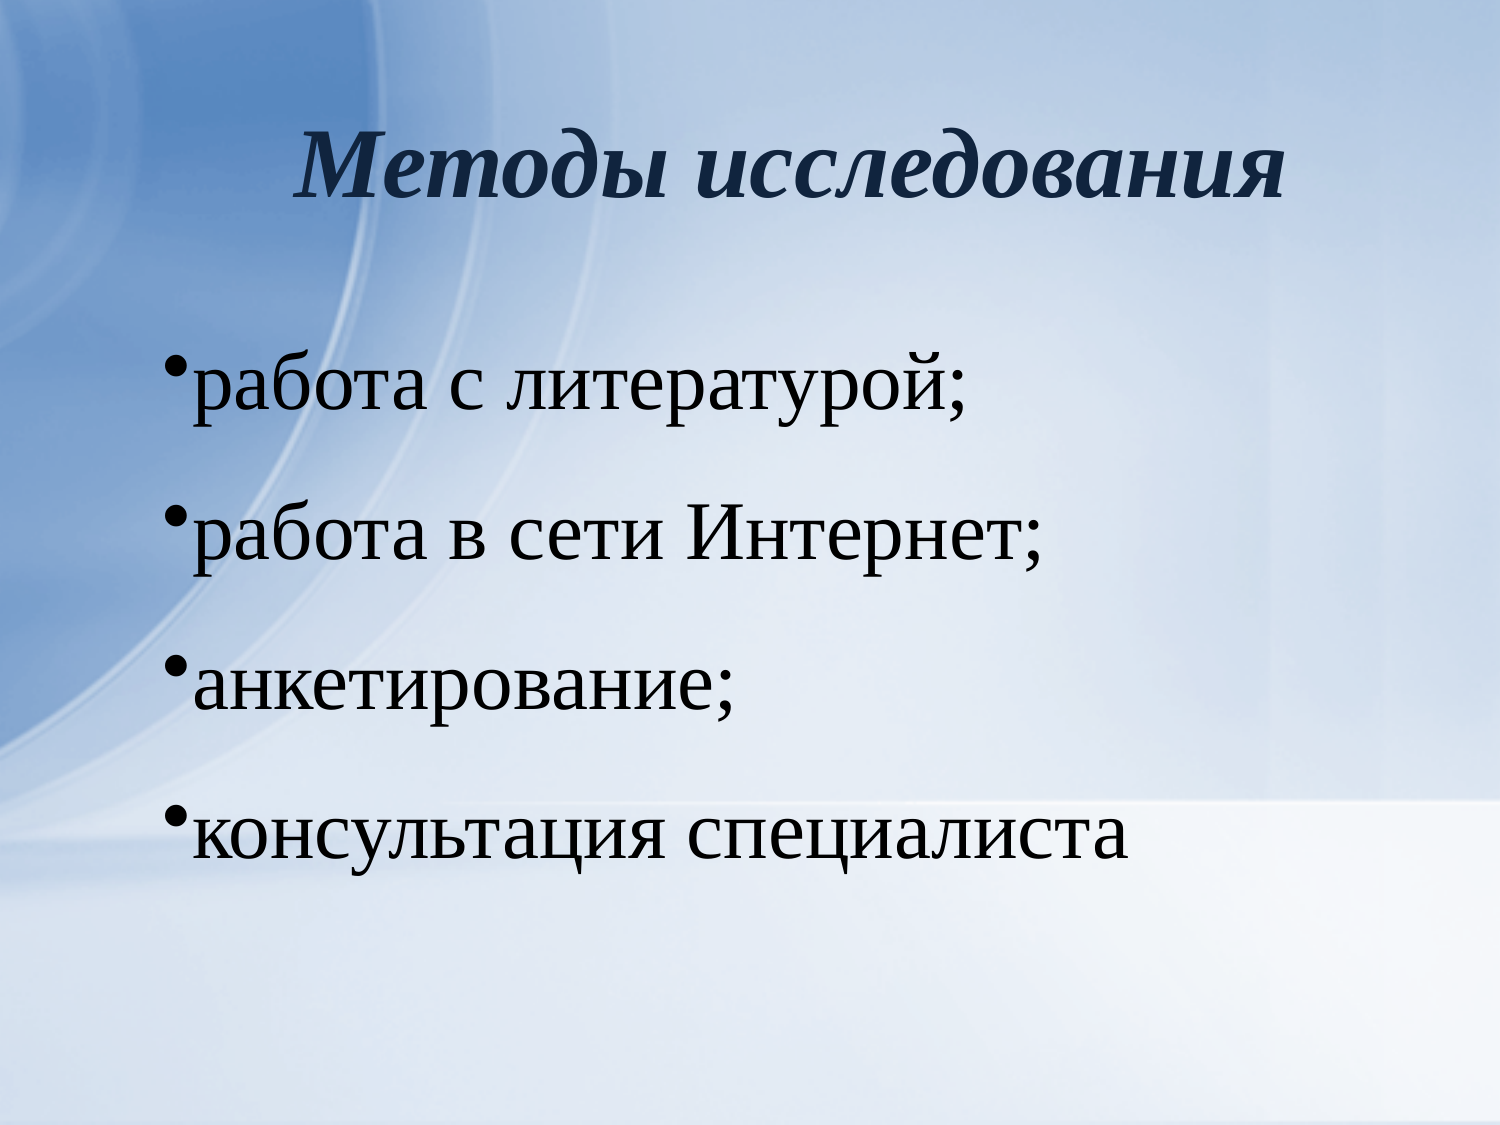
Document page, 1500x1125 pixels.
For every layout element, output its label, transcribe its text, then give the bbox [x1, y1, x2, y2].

list Методы исследования работа с литературой; работа в сети Интернет; анкетирование; консультация специалиста [74, 89, 1426, 1006]
picture [0, 0, 1500, 1125]
